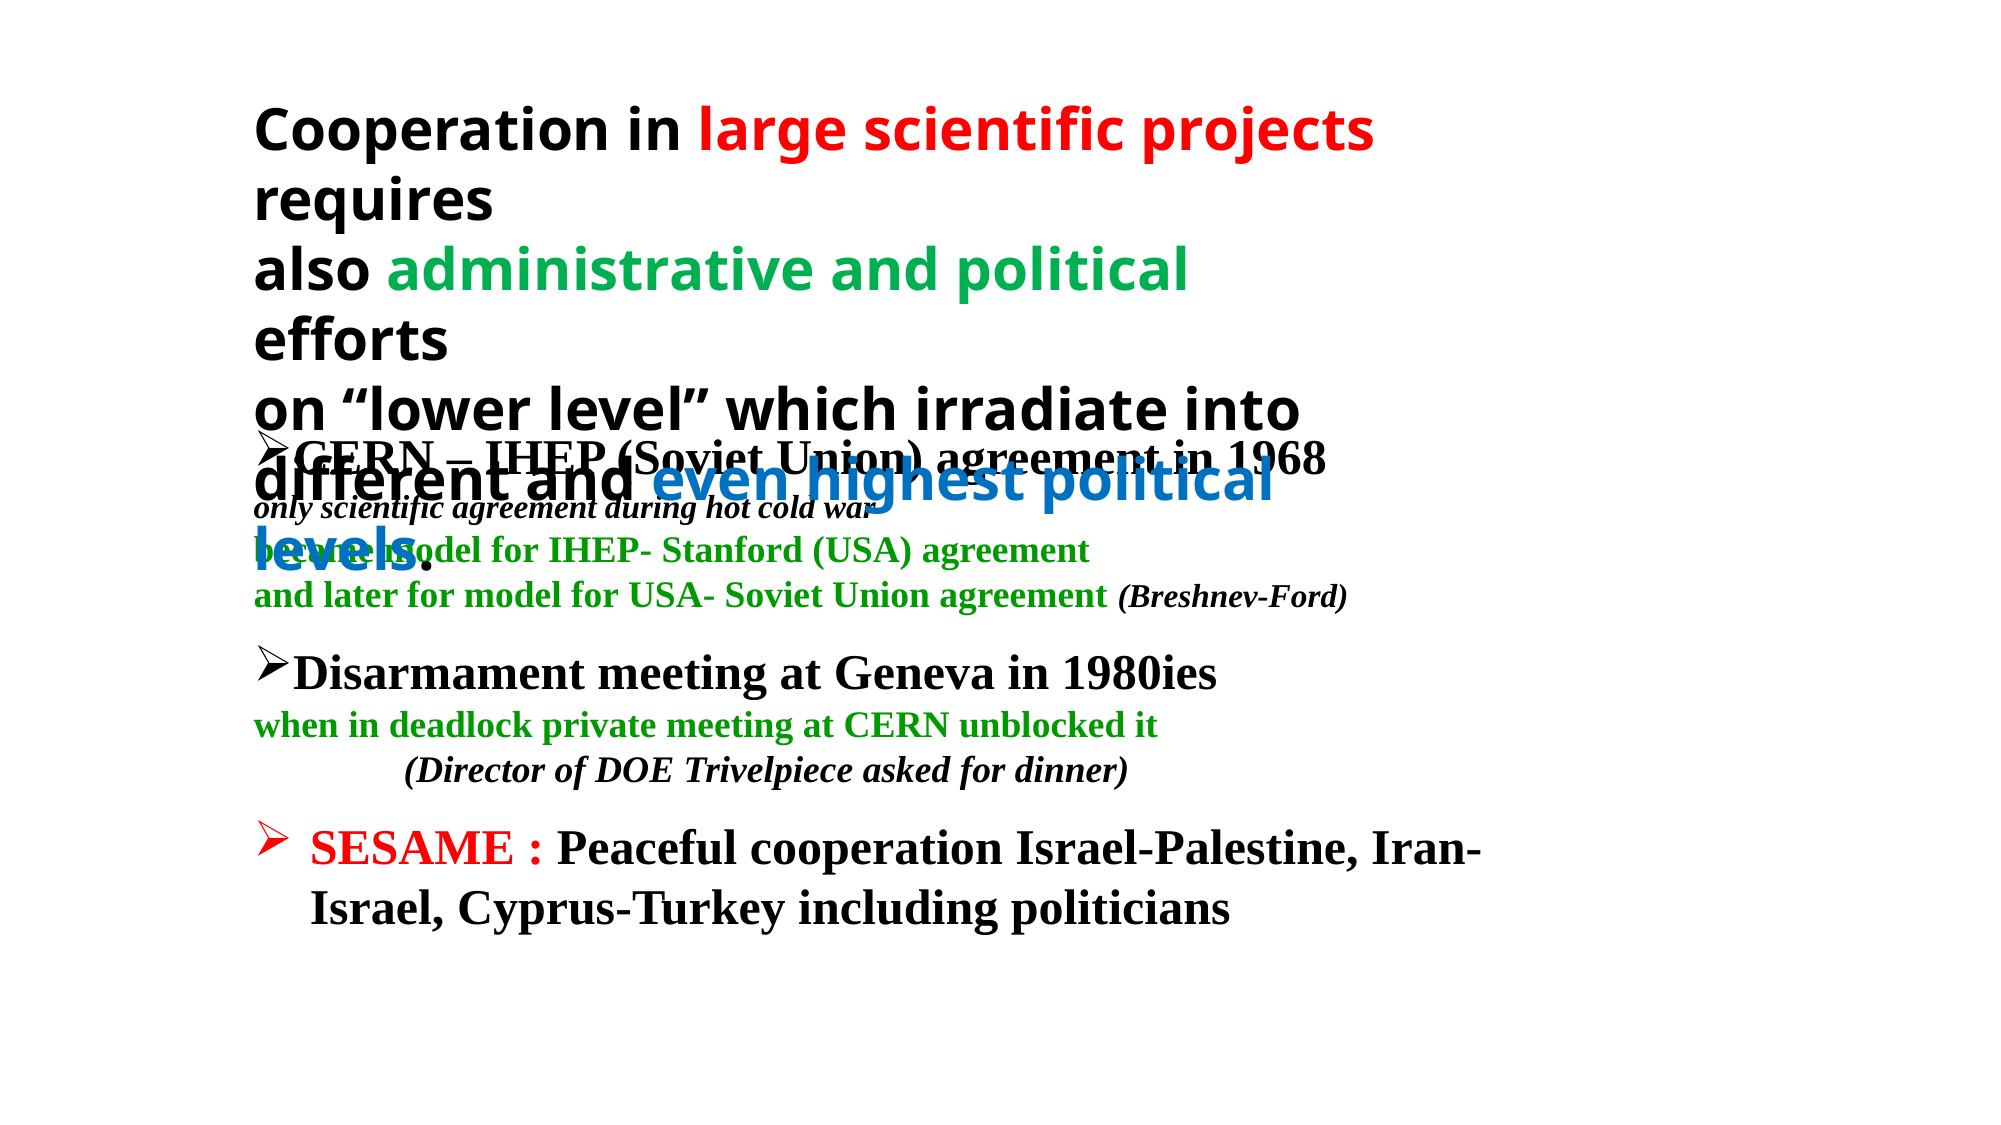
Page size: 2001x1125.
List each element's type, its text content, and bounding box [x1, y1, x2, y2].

text_box CERN – IHEP (Soviet Union) agreement in 1968 only scientific agreement during hot cold war became model for IHEP- Stanford (USA) agreement and later for model for USA- Soviet Union agreement (Breshnev-Ford) Disarmament meeting at Geneva in 1980ies when in deadlock private meeting at CERN unblocked it (Director of DOE Trivelpiece asked for dinner) SESAME : Peaceful cooperation Israel-Palestine, Iran-Israel, Cyprus-Turkey including politicians [238, 417, 1605, 943]
text_box Cooperation in large scientific projects requires also administrative and political efforts on “lower level” which irradiate into different and even highest political levels. [238, 84, 1414, 590]
